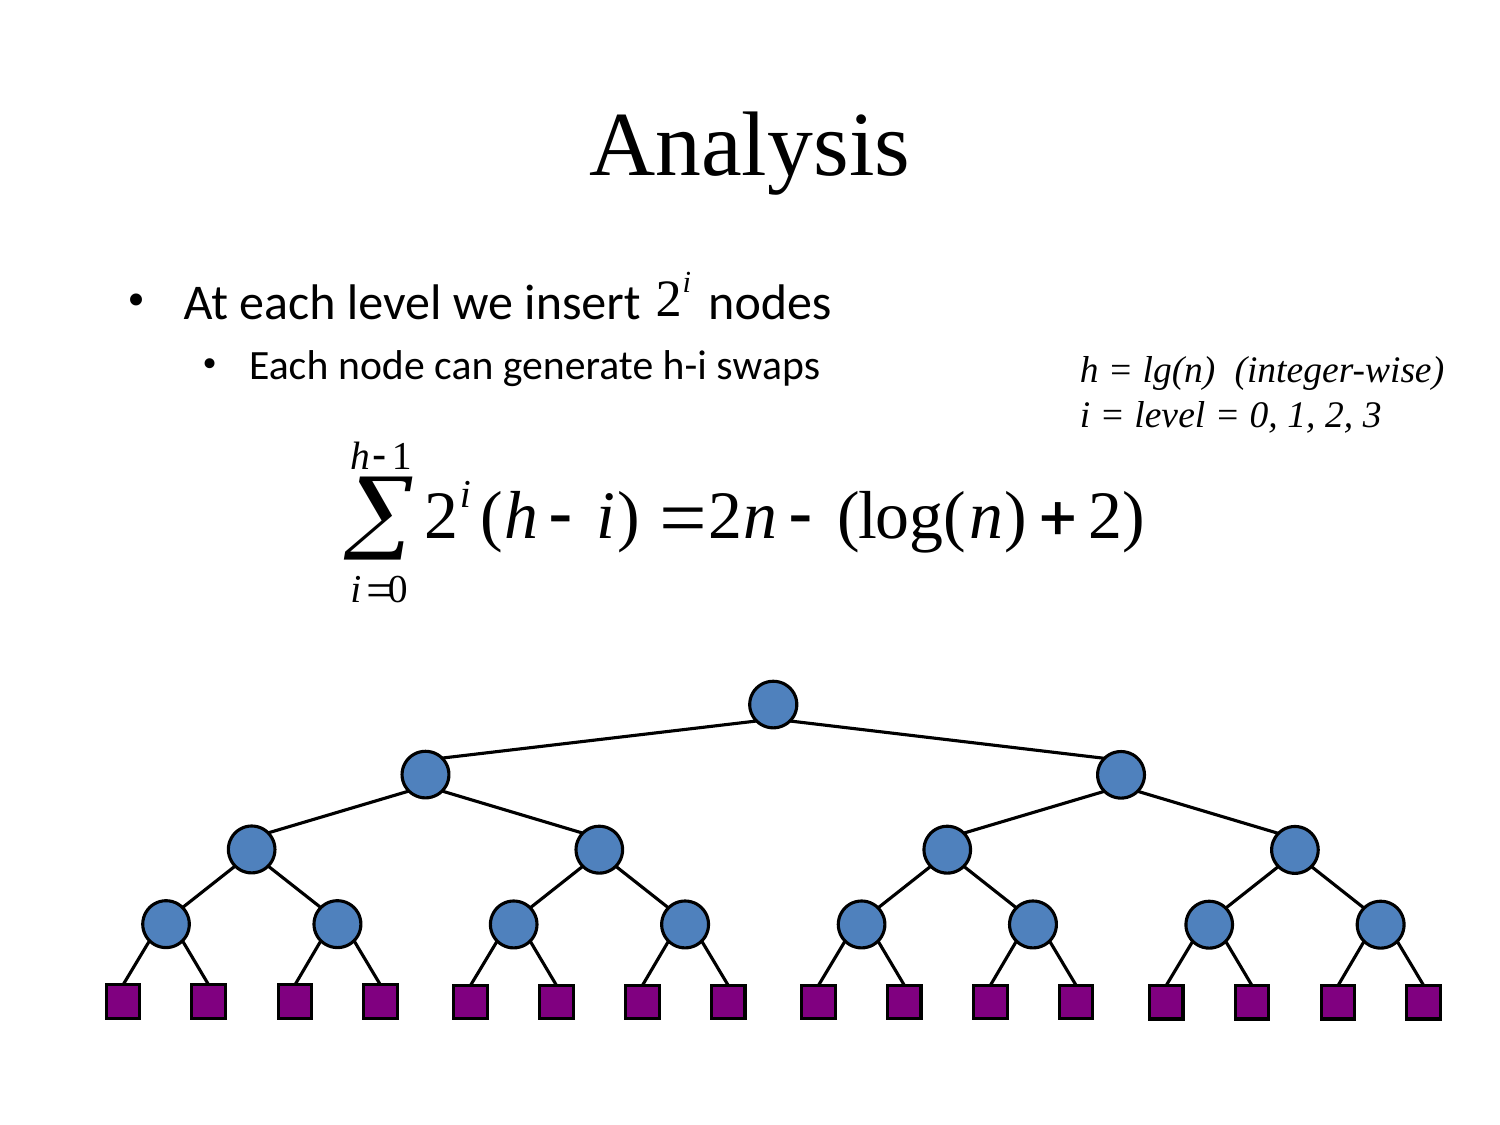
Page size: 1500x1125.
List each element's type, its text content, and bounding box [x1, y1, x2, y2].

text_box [105, 680, 1441, 1020]
title Analysis [75, 45, 1425, 233]
text_box h = lg(n) (integer-wise) i = level = 0, 1, 2, 3 [1065, 337, 1460, 443]
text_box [333, 424, 1160, 618]
text_box At each level we insert nodes Each node can generate h-i swaps [112, 262, 1425, 679]
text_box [647, 259, 701, 326]
